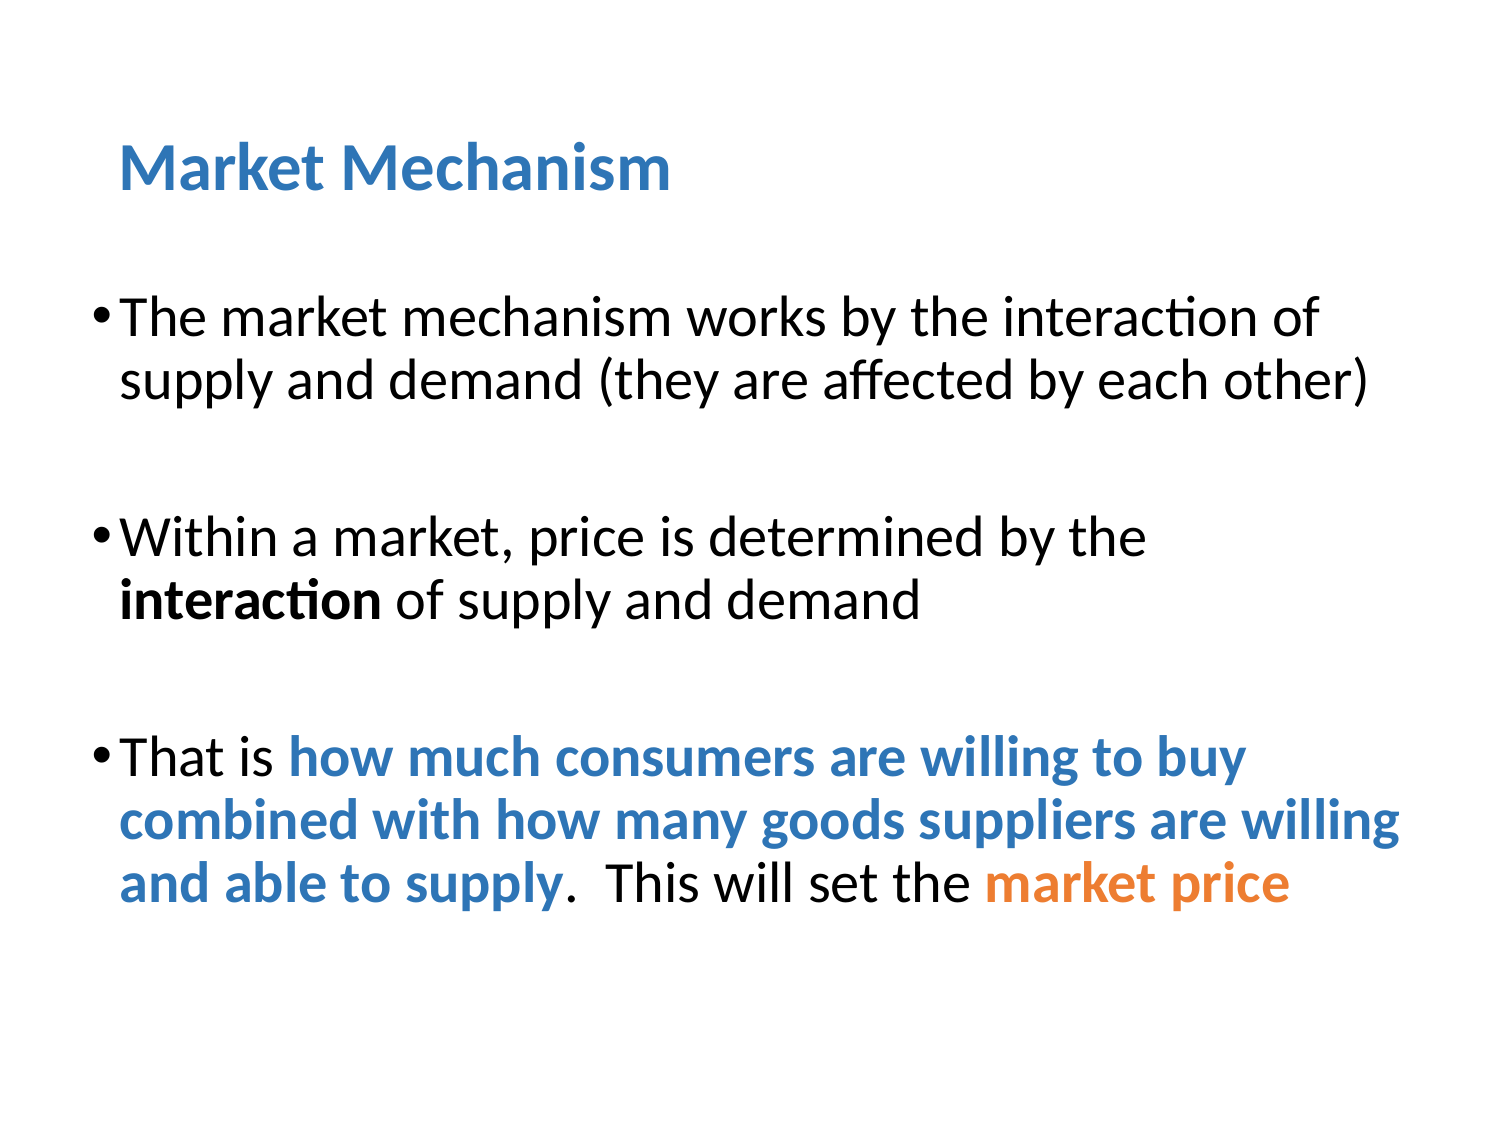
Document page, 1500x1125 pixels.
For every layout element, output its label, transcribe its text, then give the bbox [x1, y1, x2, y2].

title Market Mechanism [103, 59, 1397, 278]
list The market mechanism works by the interaction of supply and demand (they are affected by each other) Within a market, price is determined by the interaction of supply and demand That is how much consumers are willing to buy combined with how many goods suppliers are willing and able to supply. This will set the market price [76, 278, 1427, 1022]
